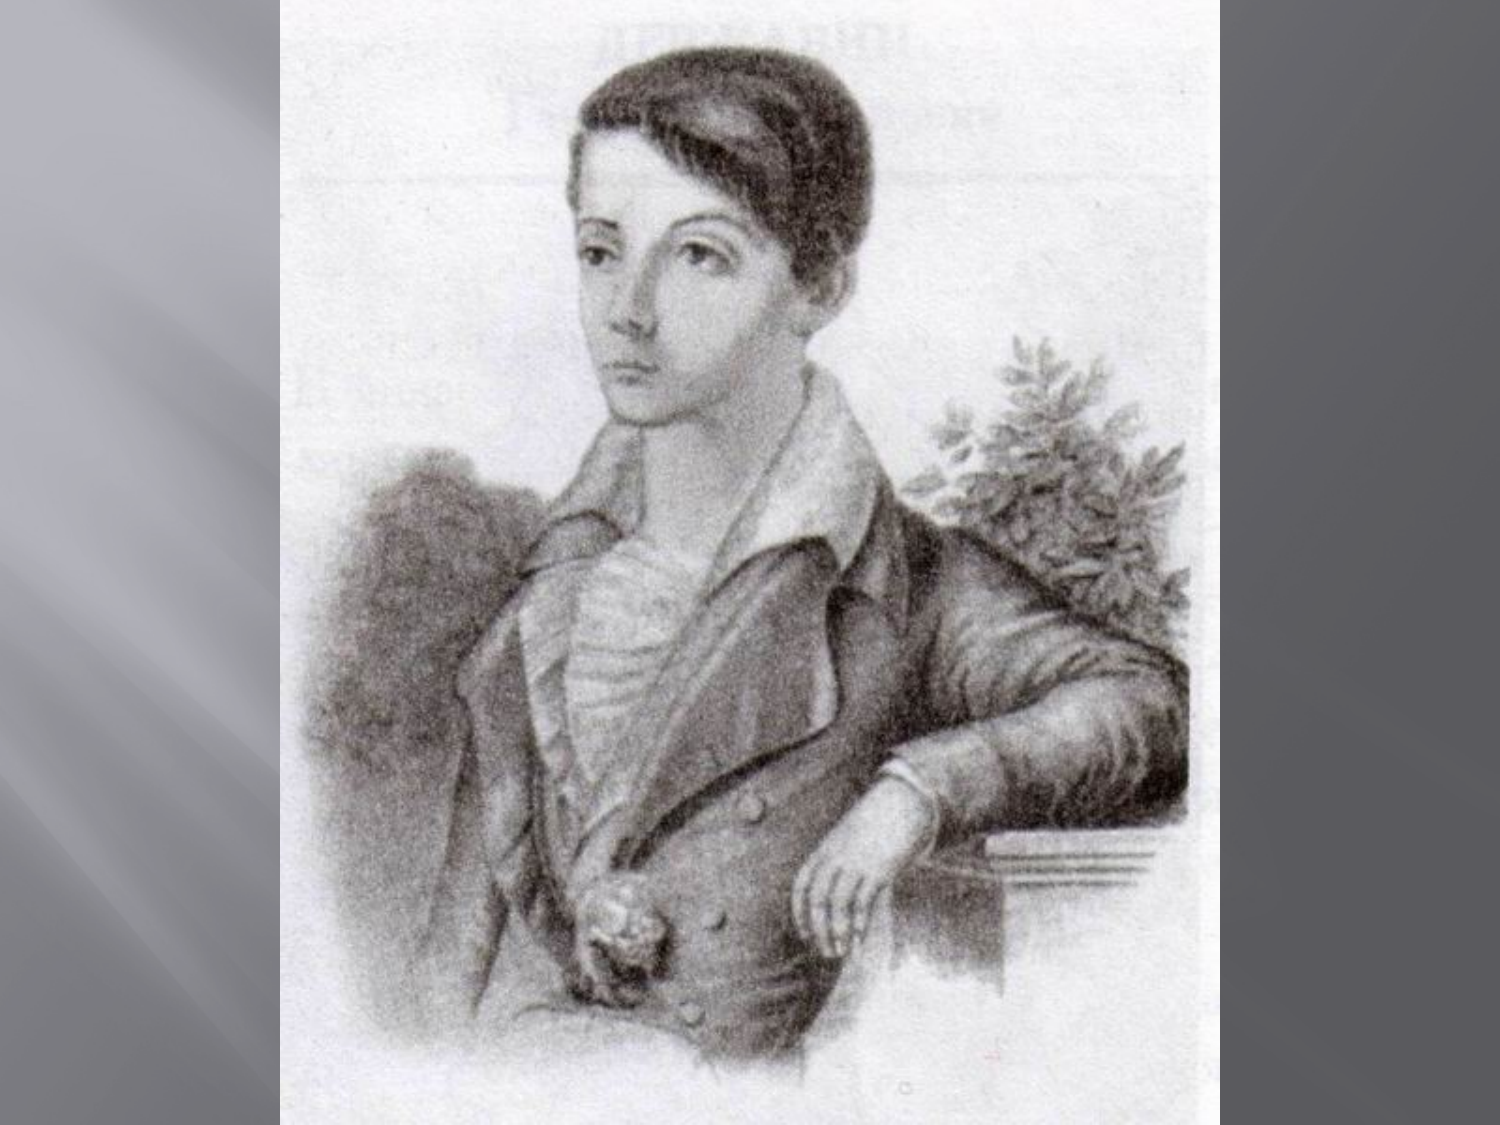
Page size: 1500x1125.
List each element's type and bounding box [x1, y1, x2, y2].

picture [279, 0, 1220, 1125]
